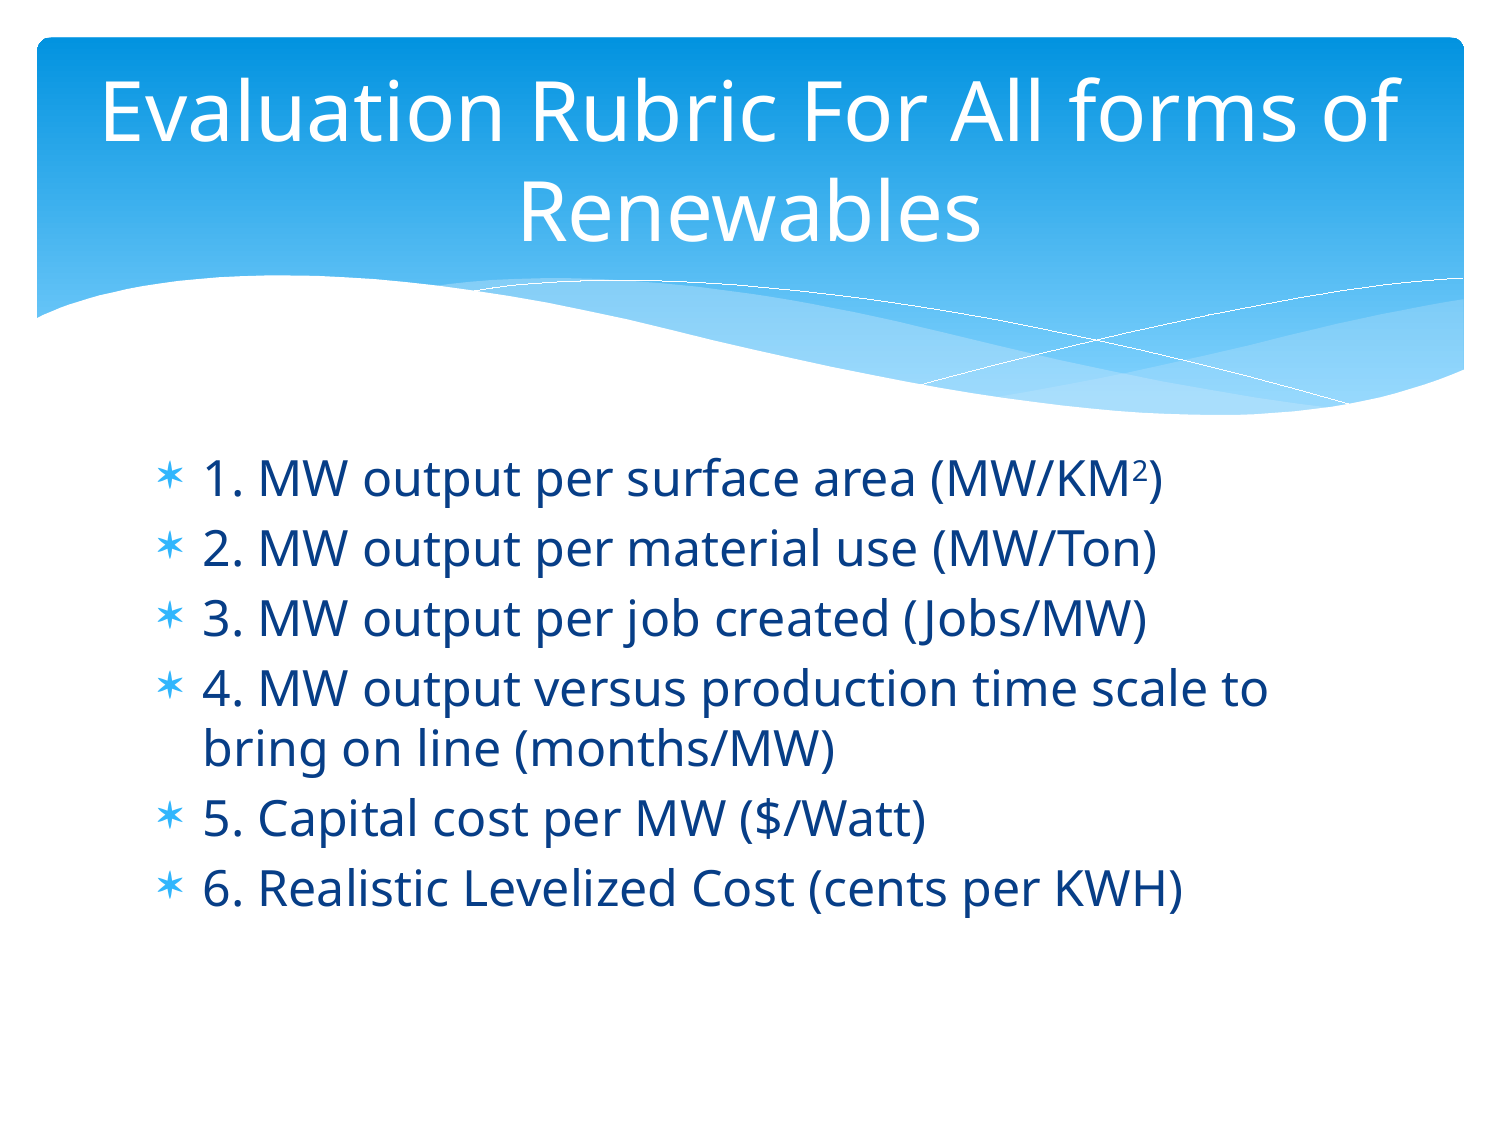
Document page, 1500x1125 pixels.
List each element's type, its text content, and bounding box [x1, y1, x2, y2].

title Evaluation Rubric For All forms of Renewables [75, 55, 1425, 261]
list 1. MW output per surface area (MW/KM2) 2. MW output per material use (MW/Ton) 3. MW output per job created (Jobs/MW) 4. MW output versus production time scale to bring on line (months/MW) 5. Capital cost per MW ($/Watt) 6. Realistic Levelized Cost (cents per KWH) [142, 438, 1359, 1005]
